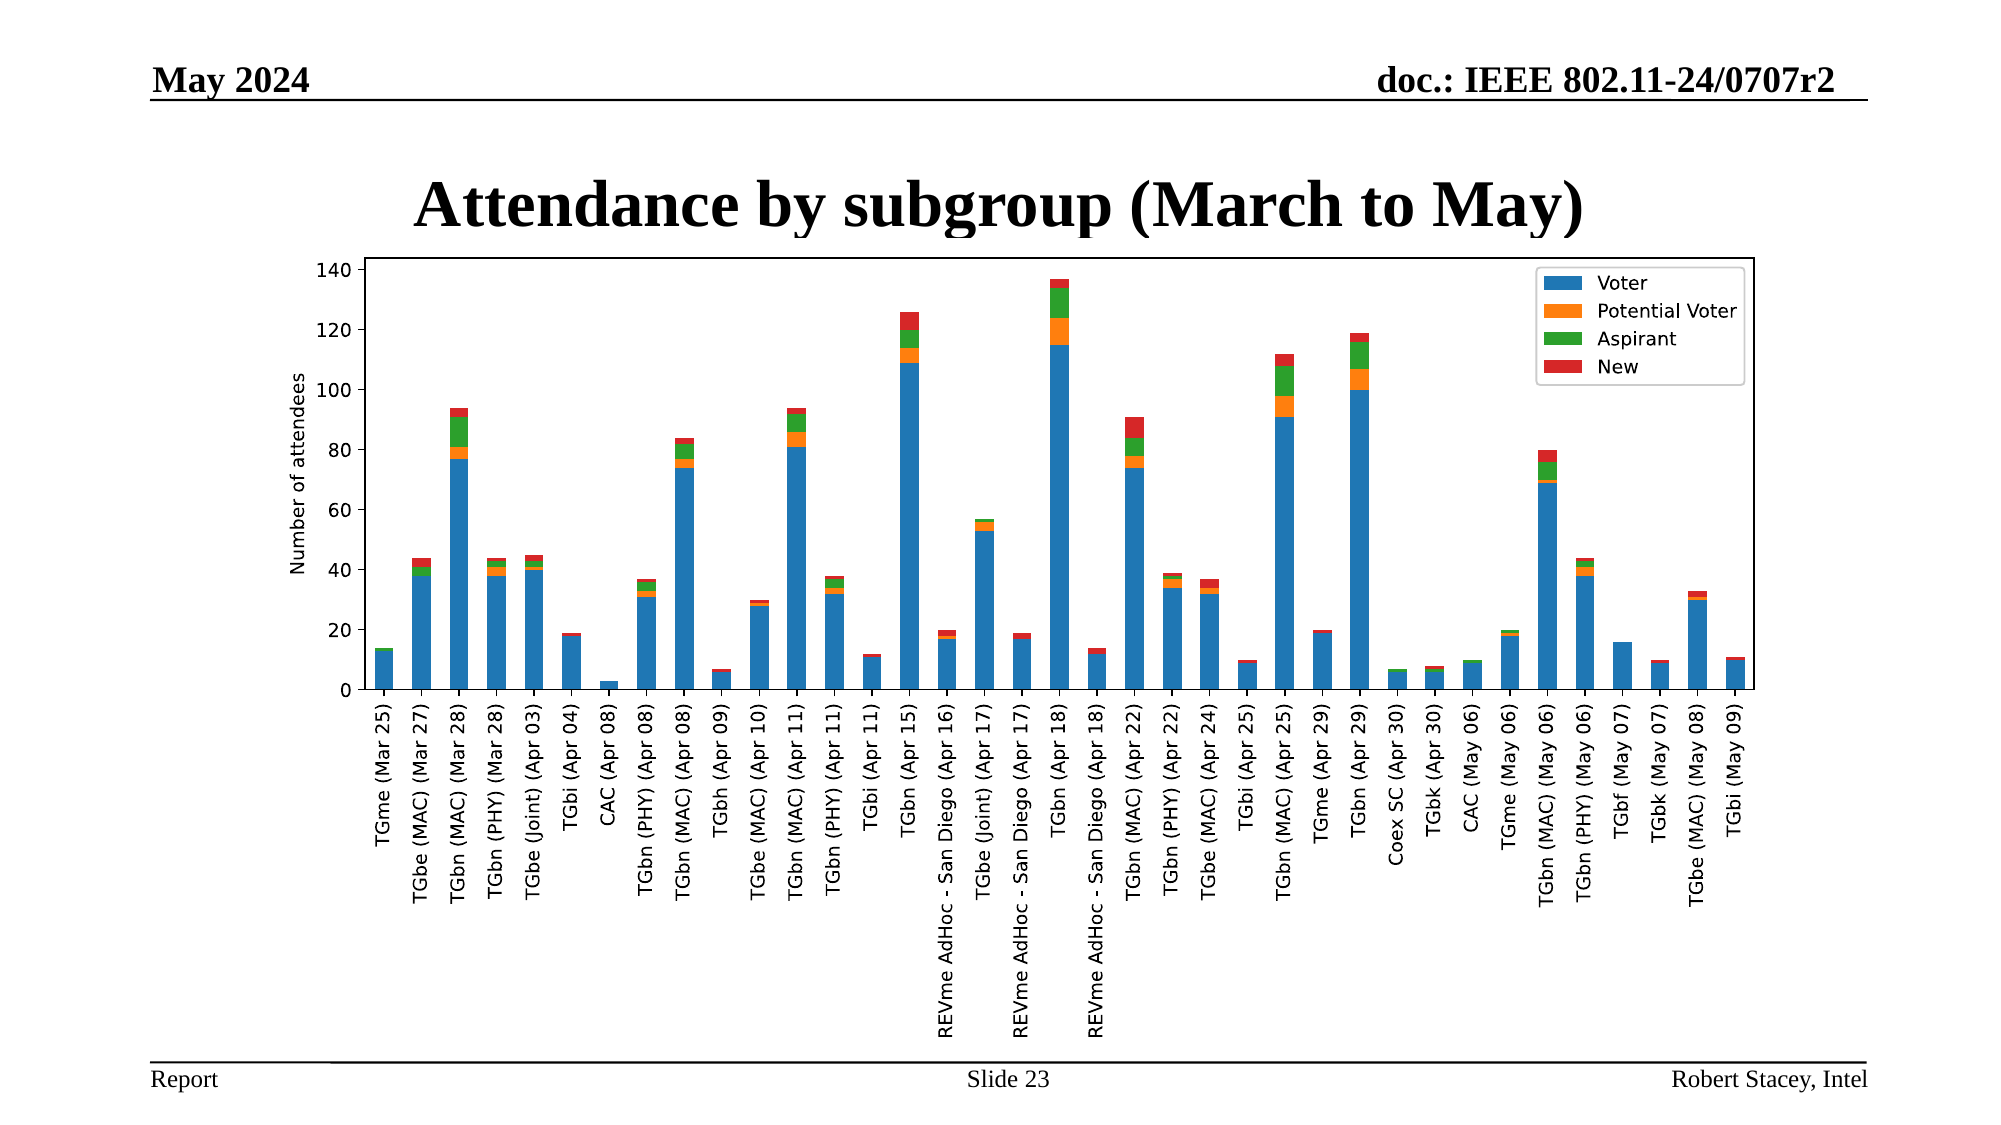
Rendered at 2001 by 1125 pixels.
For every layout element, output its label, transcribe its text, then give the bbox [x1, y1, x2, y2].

title Attendance by subgroup (March to May) [150, 112, 1850, 288]
slide_number Slide 23 [964, 1071, 1053, 1093]
footer Robert Stacey, Intel [1512, 1061, 1869, 1093]
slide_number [152, 54, 406, 101]
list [268, 237, 1778, 1063]
